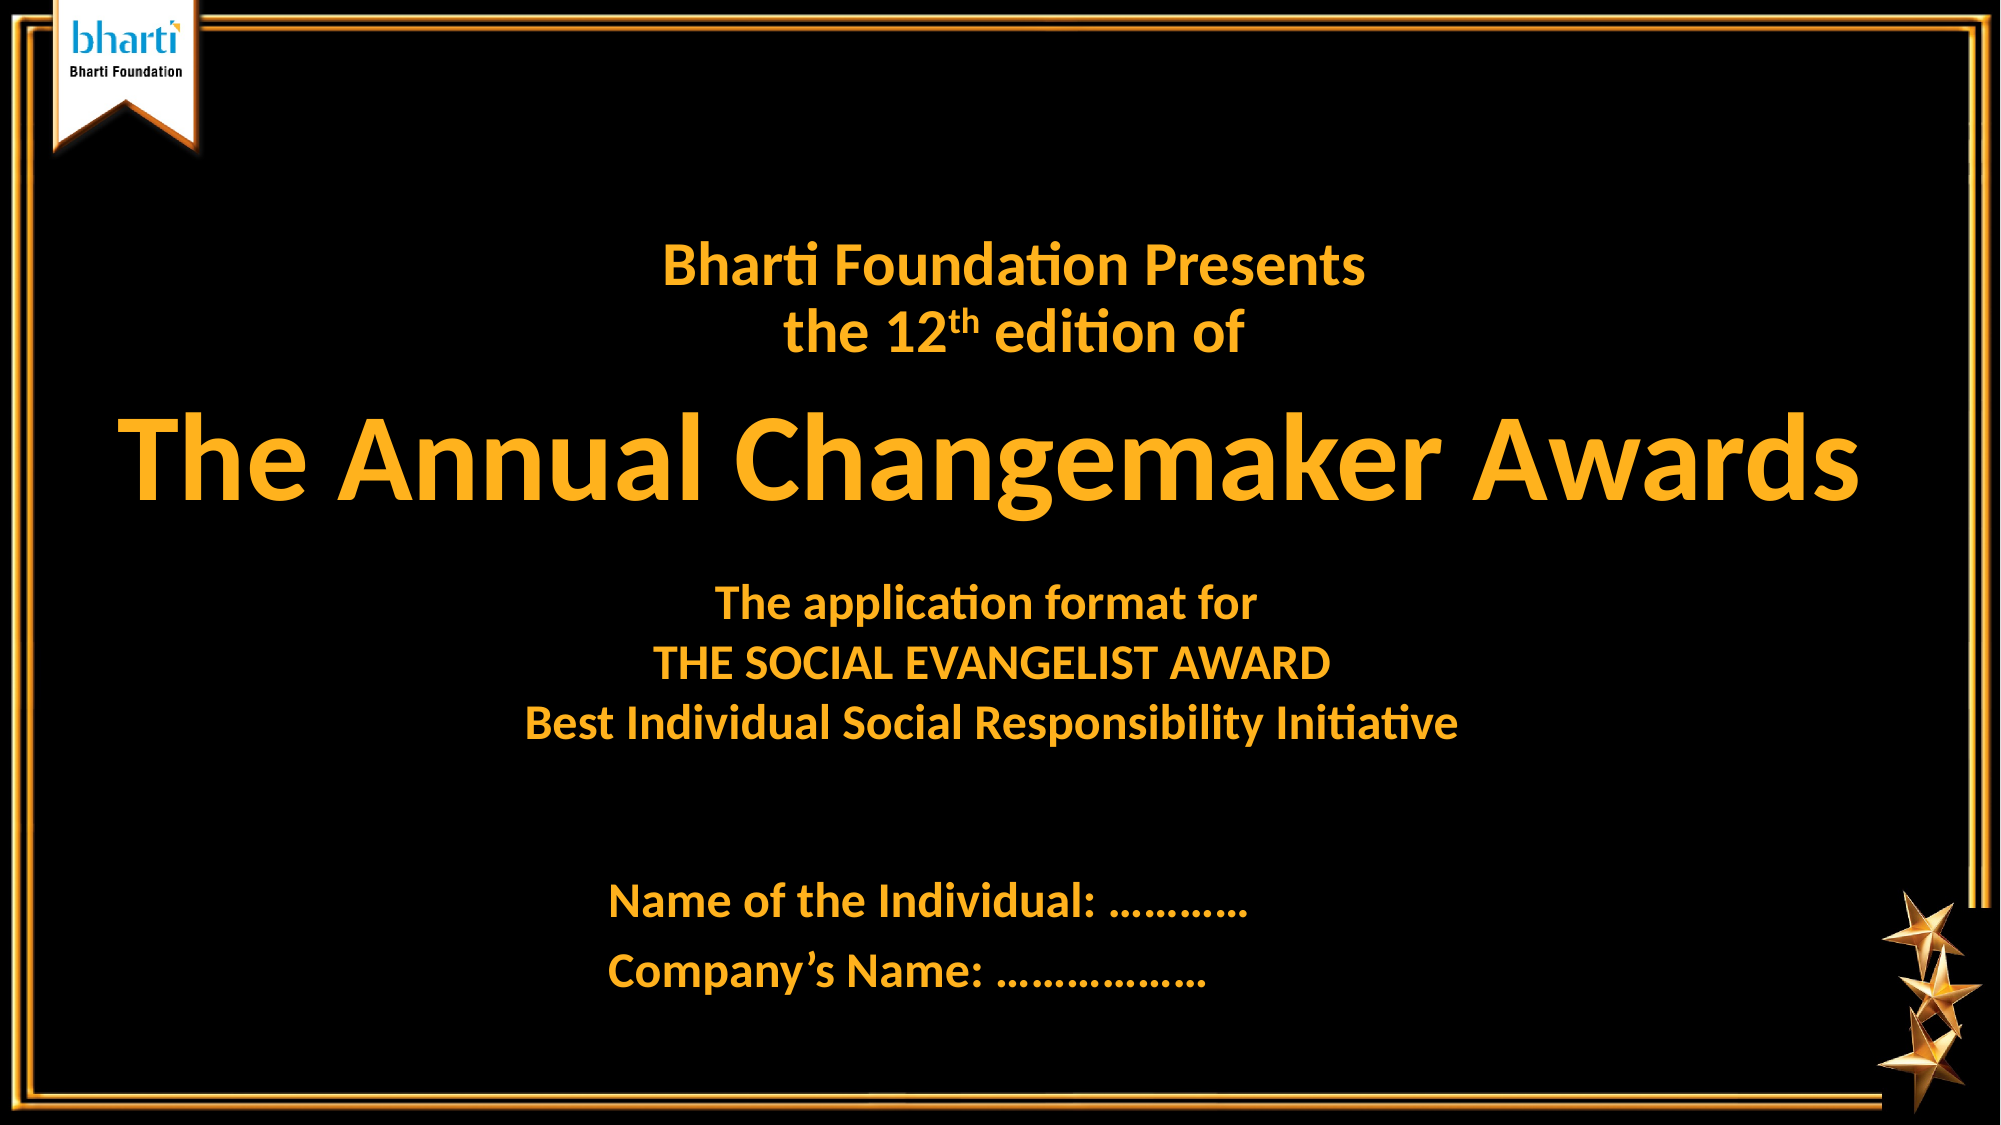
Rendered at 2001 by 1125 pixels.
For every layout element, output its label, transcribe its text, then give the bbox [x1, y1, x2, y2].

text_box The Annual Changemaker Awards [23, 368, 1985, 533]
table_header Name of the Individual: ………… [597, 873, 1508, 942]
text_box Bharti Foundation Presents the 12th edition of [159, 223, 1885, 368]
text_box The application format for THE SOCIAL EVANGELIST AWARD Best Individual Social Responsibility Initiative [56, 533, 1928, 757]
picture [0, 0, 2001, 1125]
table_cell Company’s Name: ……………… [597, 942, 1508, 1011]
